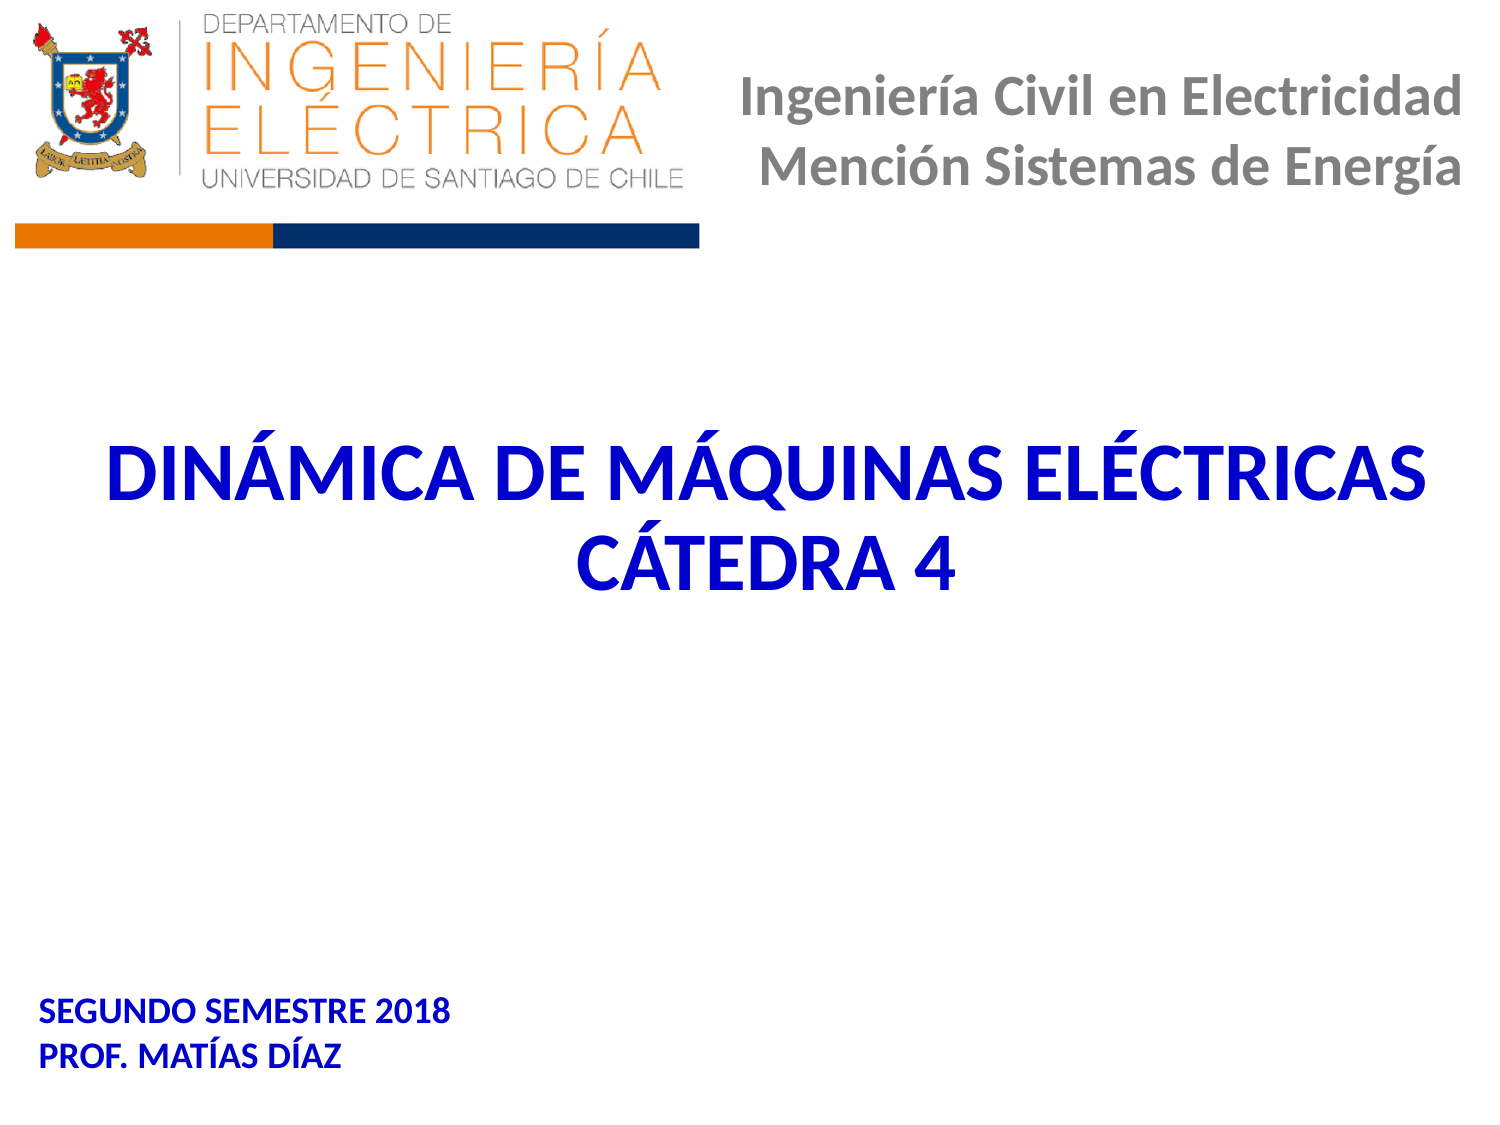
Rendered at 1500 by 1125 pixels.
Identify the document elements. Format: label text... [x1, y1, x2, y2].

text_box Segundo Semestre 2018 Prof. Matías Díaz [23, 978, 466, 1084]
title Dinámica de Máquinas Eléctricas Cátedra 4 [50, 412, 1484, 616]
text_box Ingeniería Civil en Electricidad Mención Sistemas de Energía [724, 50, 1479, 205]
picture [15, 0, 700, 257]
